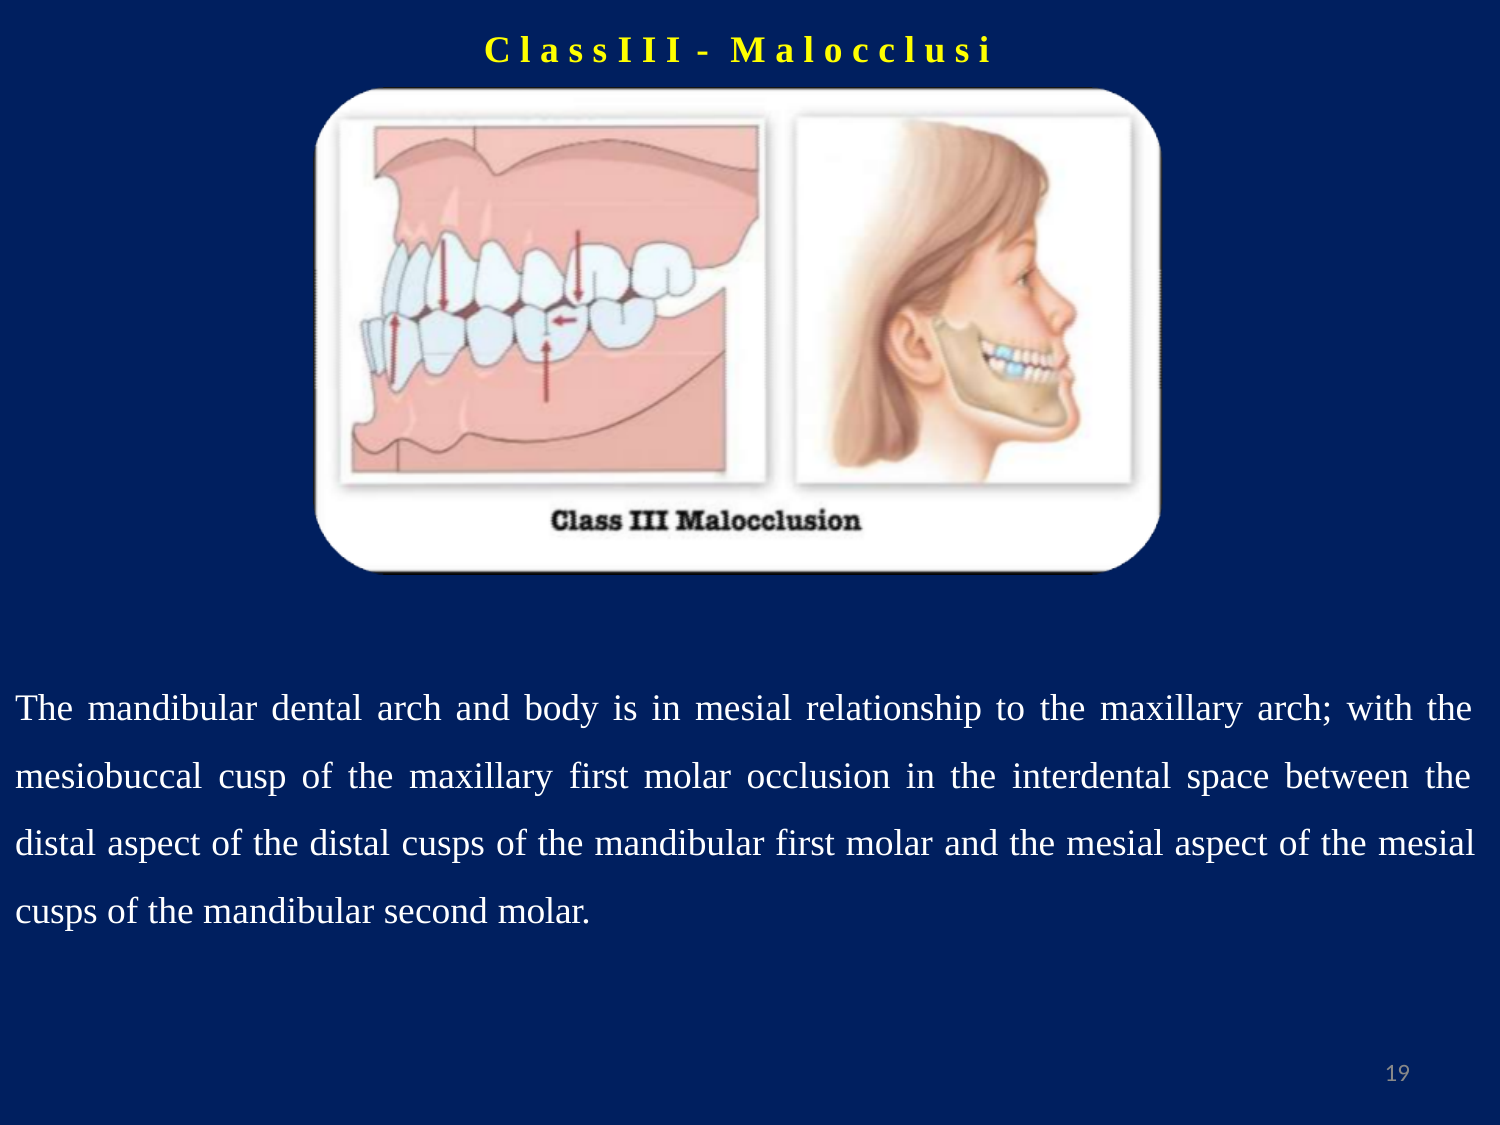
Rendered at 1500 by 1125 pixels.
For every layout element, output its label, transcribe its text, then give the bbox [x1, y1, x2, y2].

text_box [313, 87, 1163, 575]
slide_number 19 [1378, 1060, 1417, 1125]
title C l a s s I I I - M a l o c c l u s i o n [481, 23, 1012, 87]
text_box The mandibular dental arch and body is in mesial relationship to the maxillary arch; with the mesiobuccal cusp of the maxillary first molar occlusion in the interdental space between the distal aspect of the distal cusps of the mandibular first molar and the mesial aspect of the mesial cusps of the mandibular second molar. [12, 658, 1488, 931]
